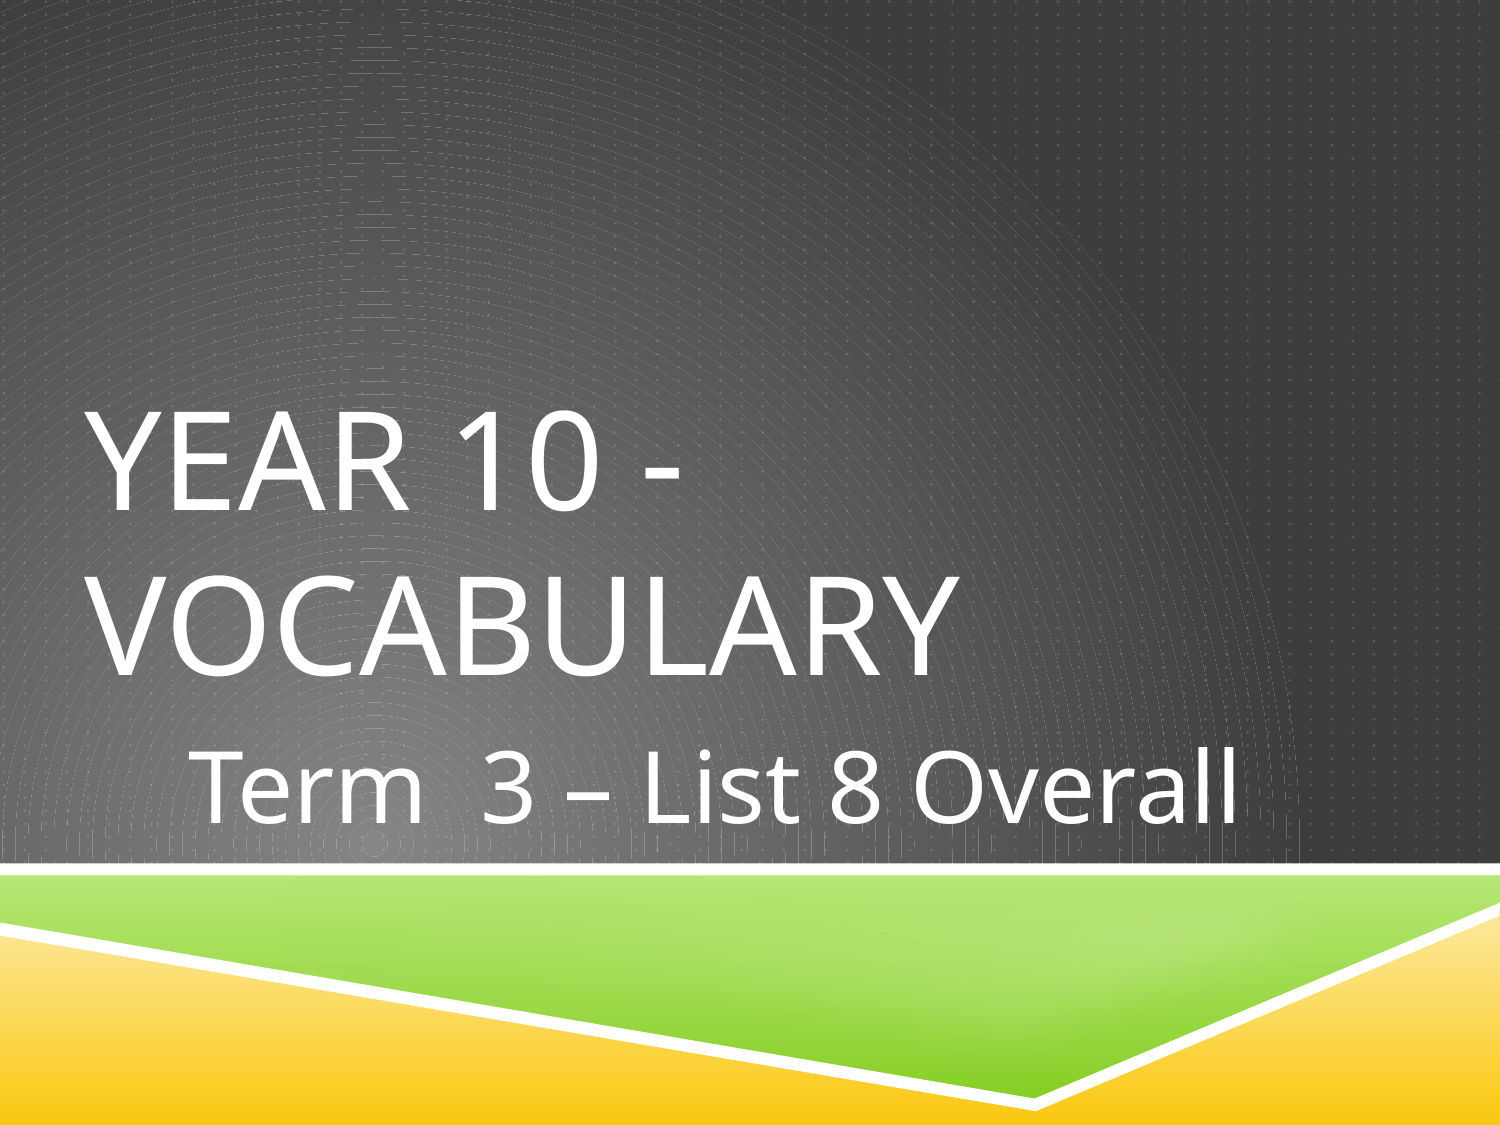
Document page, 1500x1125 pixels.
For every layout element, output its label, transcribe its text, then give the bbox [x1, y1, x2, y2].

title Year 10 - Vocabulary [84, 540, 1234, 711]
subtitle Term 3 – List 8 Overall [188, 715, 1289, 810]
